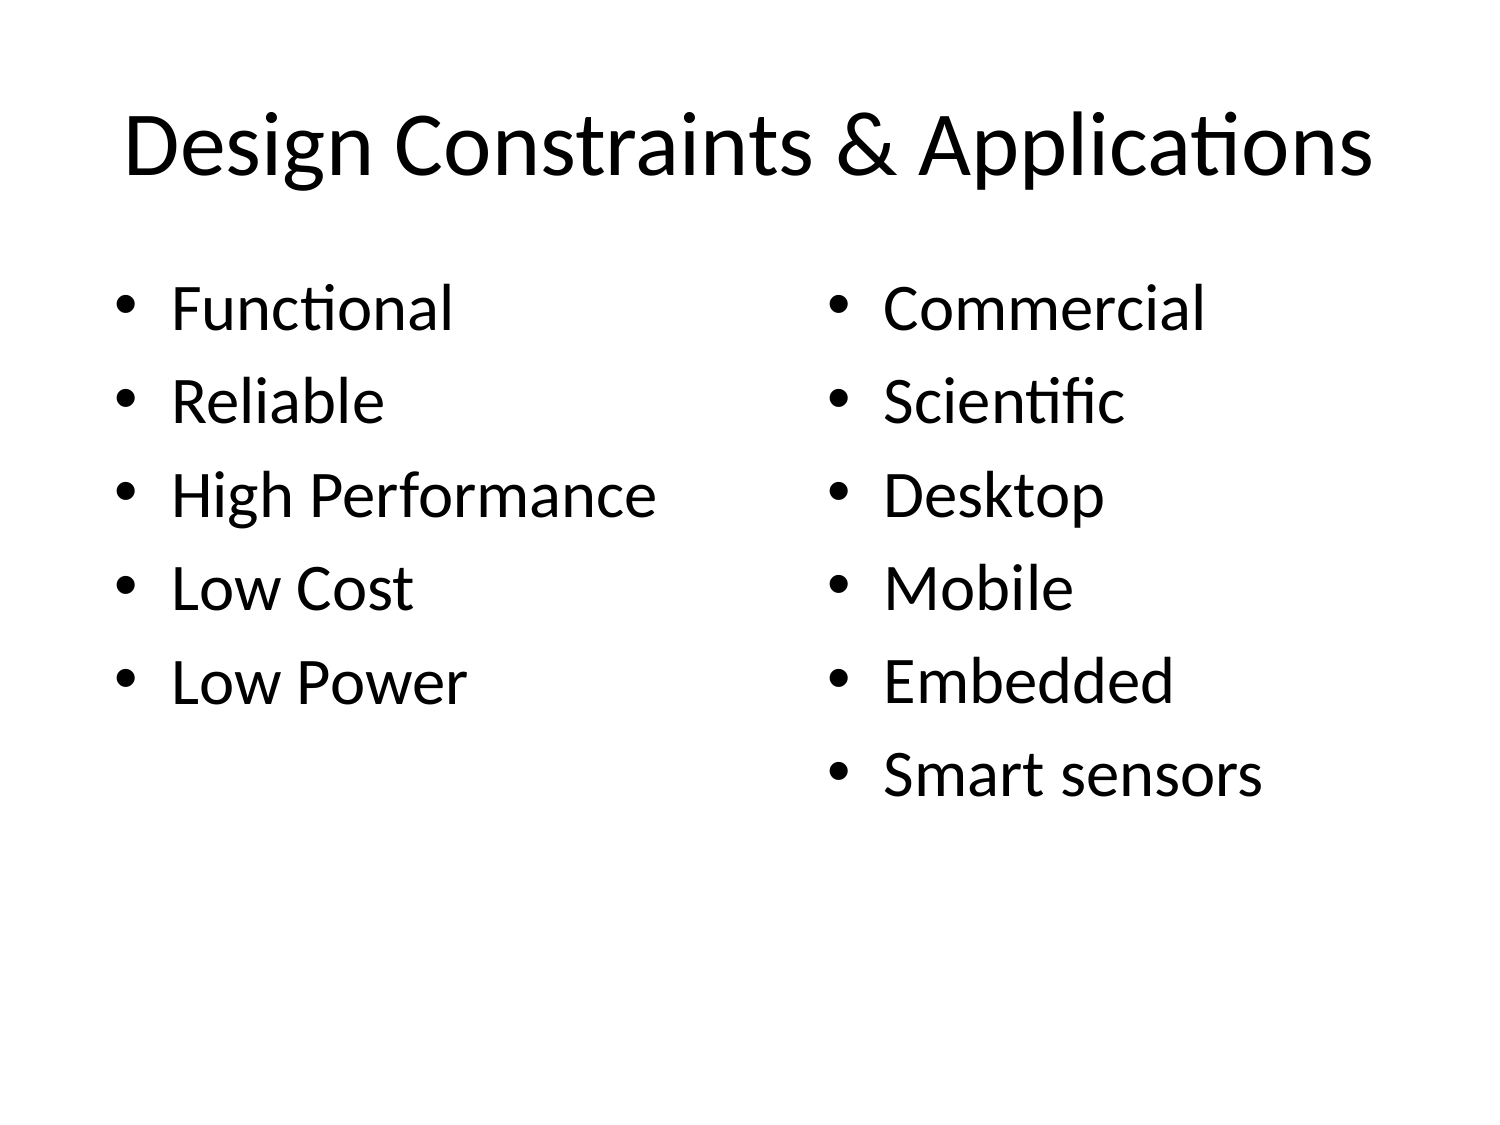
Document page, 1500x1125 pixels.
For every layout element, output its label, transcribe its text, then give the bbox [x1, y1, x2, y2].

title Design Constraints & Applications [75, 45, 1425, 233]
list Commercial Scientific Desktop Mobile Embedded Smart sensors [812, 256, 1425, 999]
text_box Functional Reliable High Performance Low Cost Low Power [99, 256, 675, 999]
